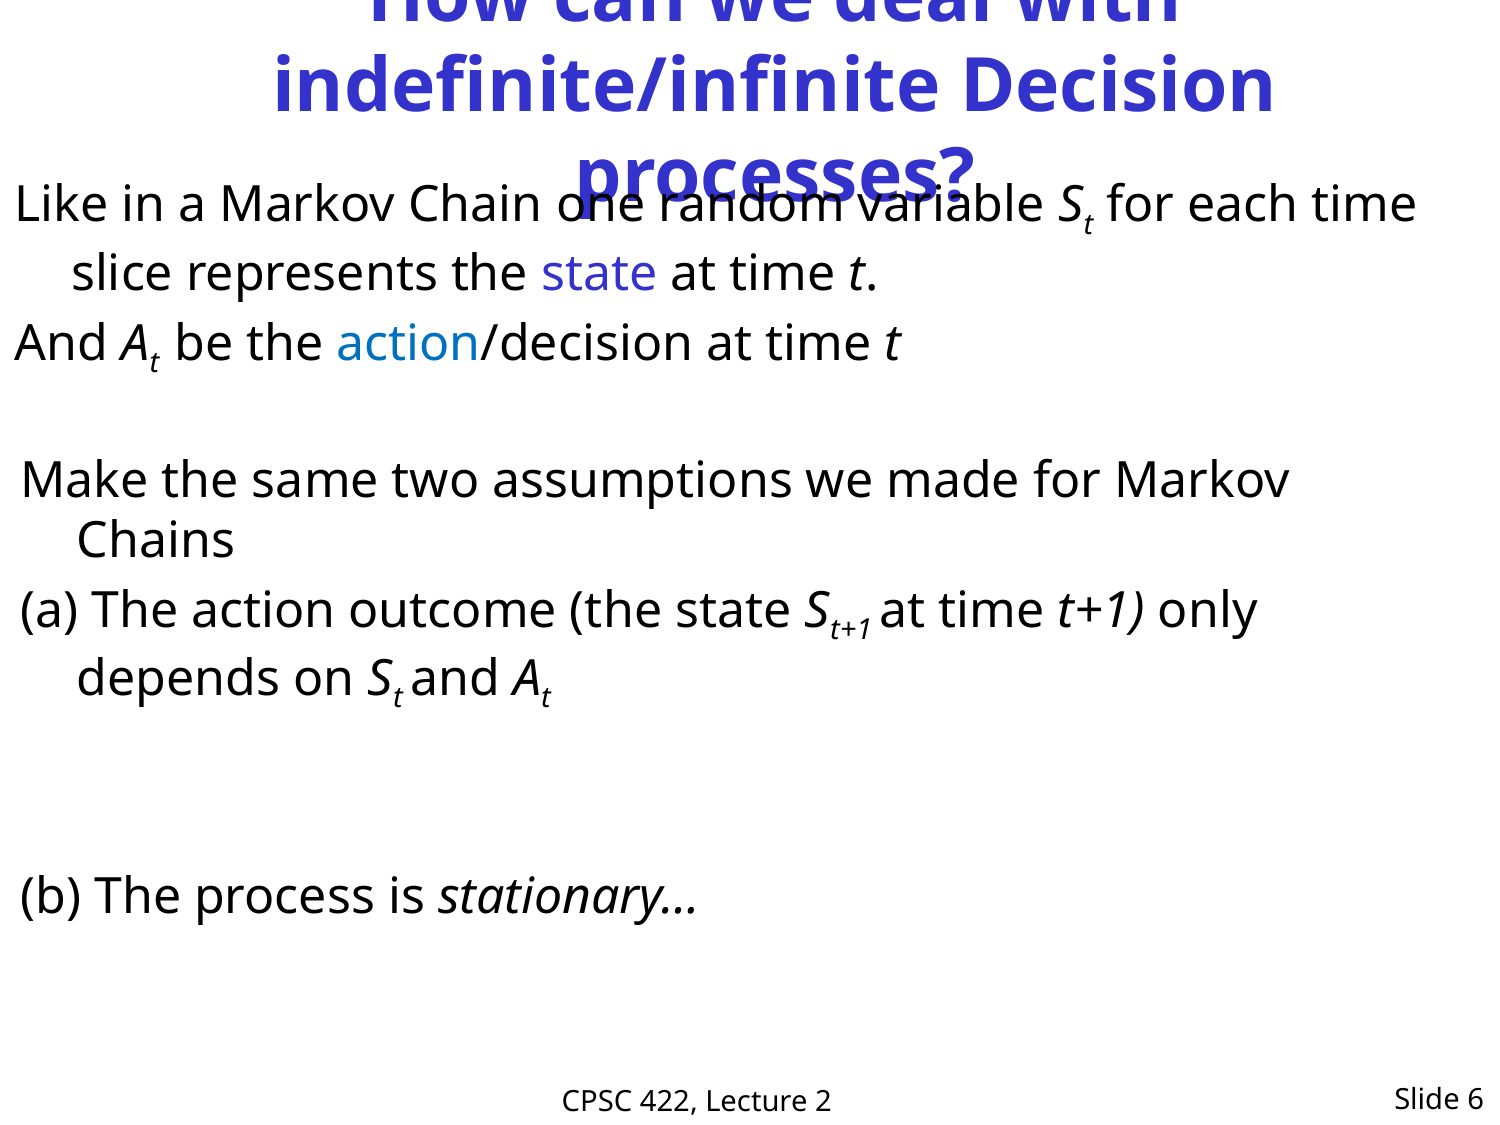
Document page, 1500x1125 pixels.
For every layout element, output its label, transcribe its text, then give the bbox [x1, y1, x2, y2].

slide_number Slide 6 [1447, 1072, 1500, 1125]
text_box Make the same two assumptions we made for Markov Chains (a) The action outcome (the state St+1 at time t+1) only depends on St and At (b) The process is stationary… [5, 439, 1447, 1125]
title How can we deal with indefinite/infinite Decision processes? [49, 24, 1500, 138]
text_box Like in a Markov Chain one random variable St for each time slice represents the state at time t. And At be the action/decision at time t [0, 164, 1442, 554]
